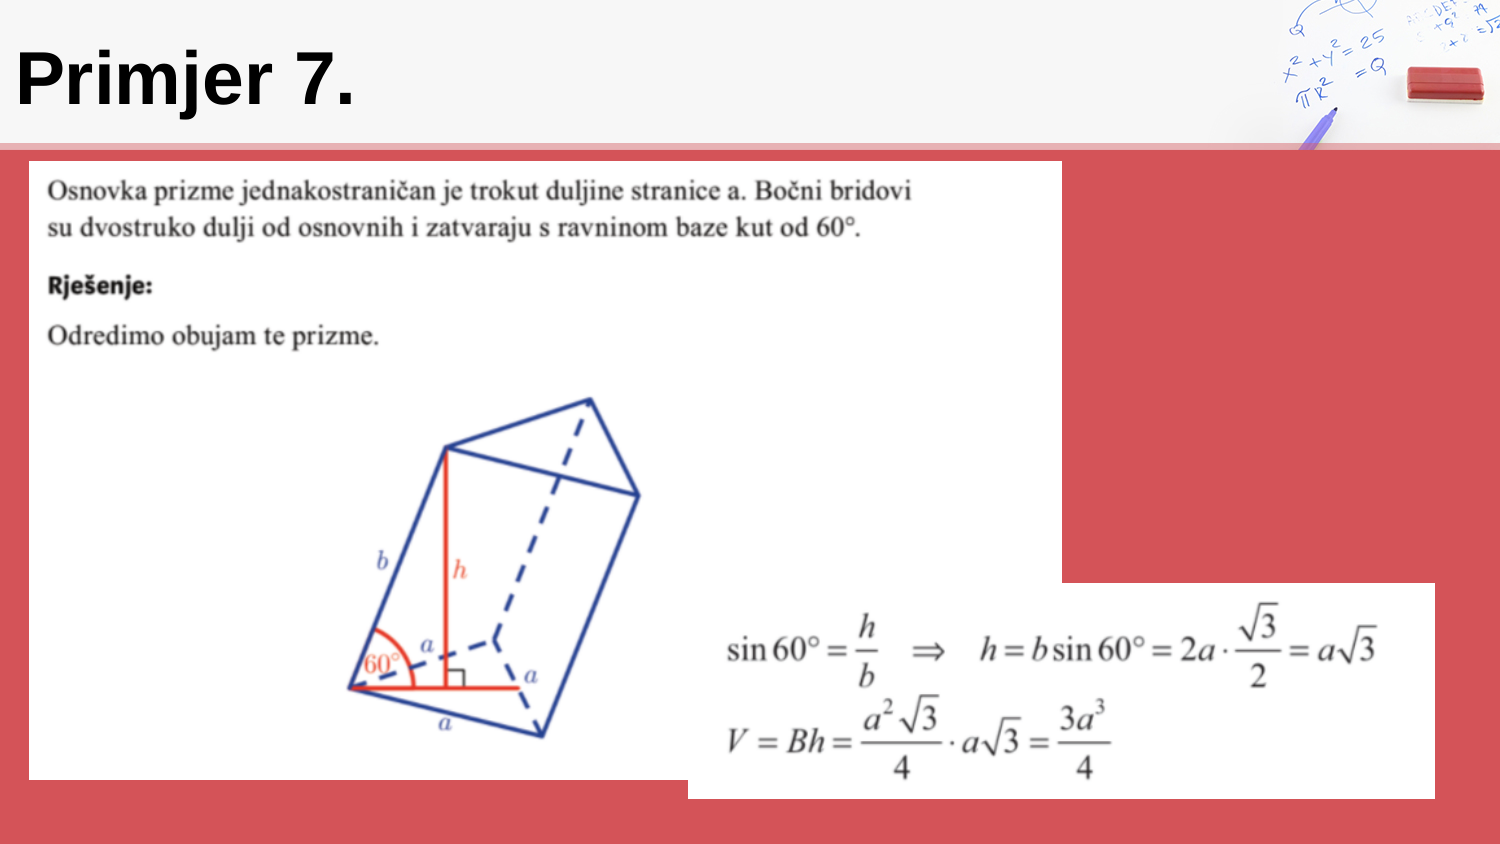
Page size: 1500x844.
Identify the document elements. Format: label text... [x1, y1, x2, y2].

picture [0, 0, 1500, 4]
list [29, 161, 1062, 780]
title Primjer 7. [0, 4, 1500, 146]
picture [0, 146, 1500, 844]
